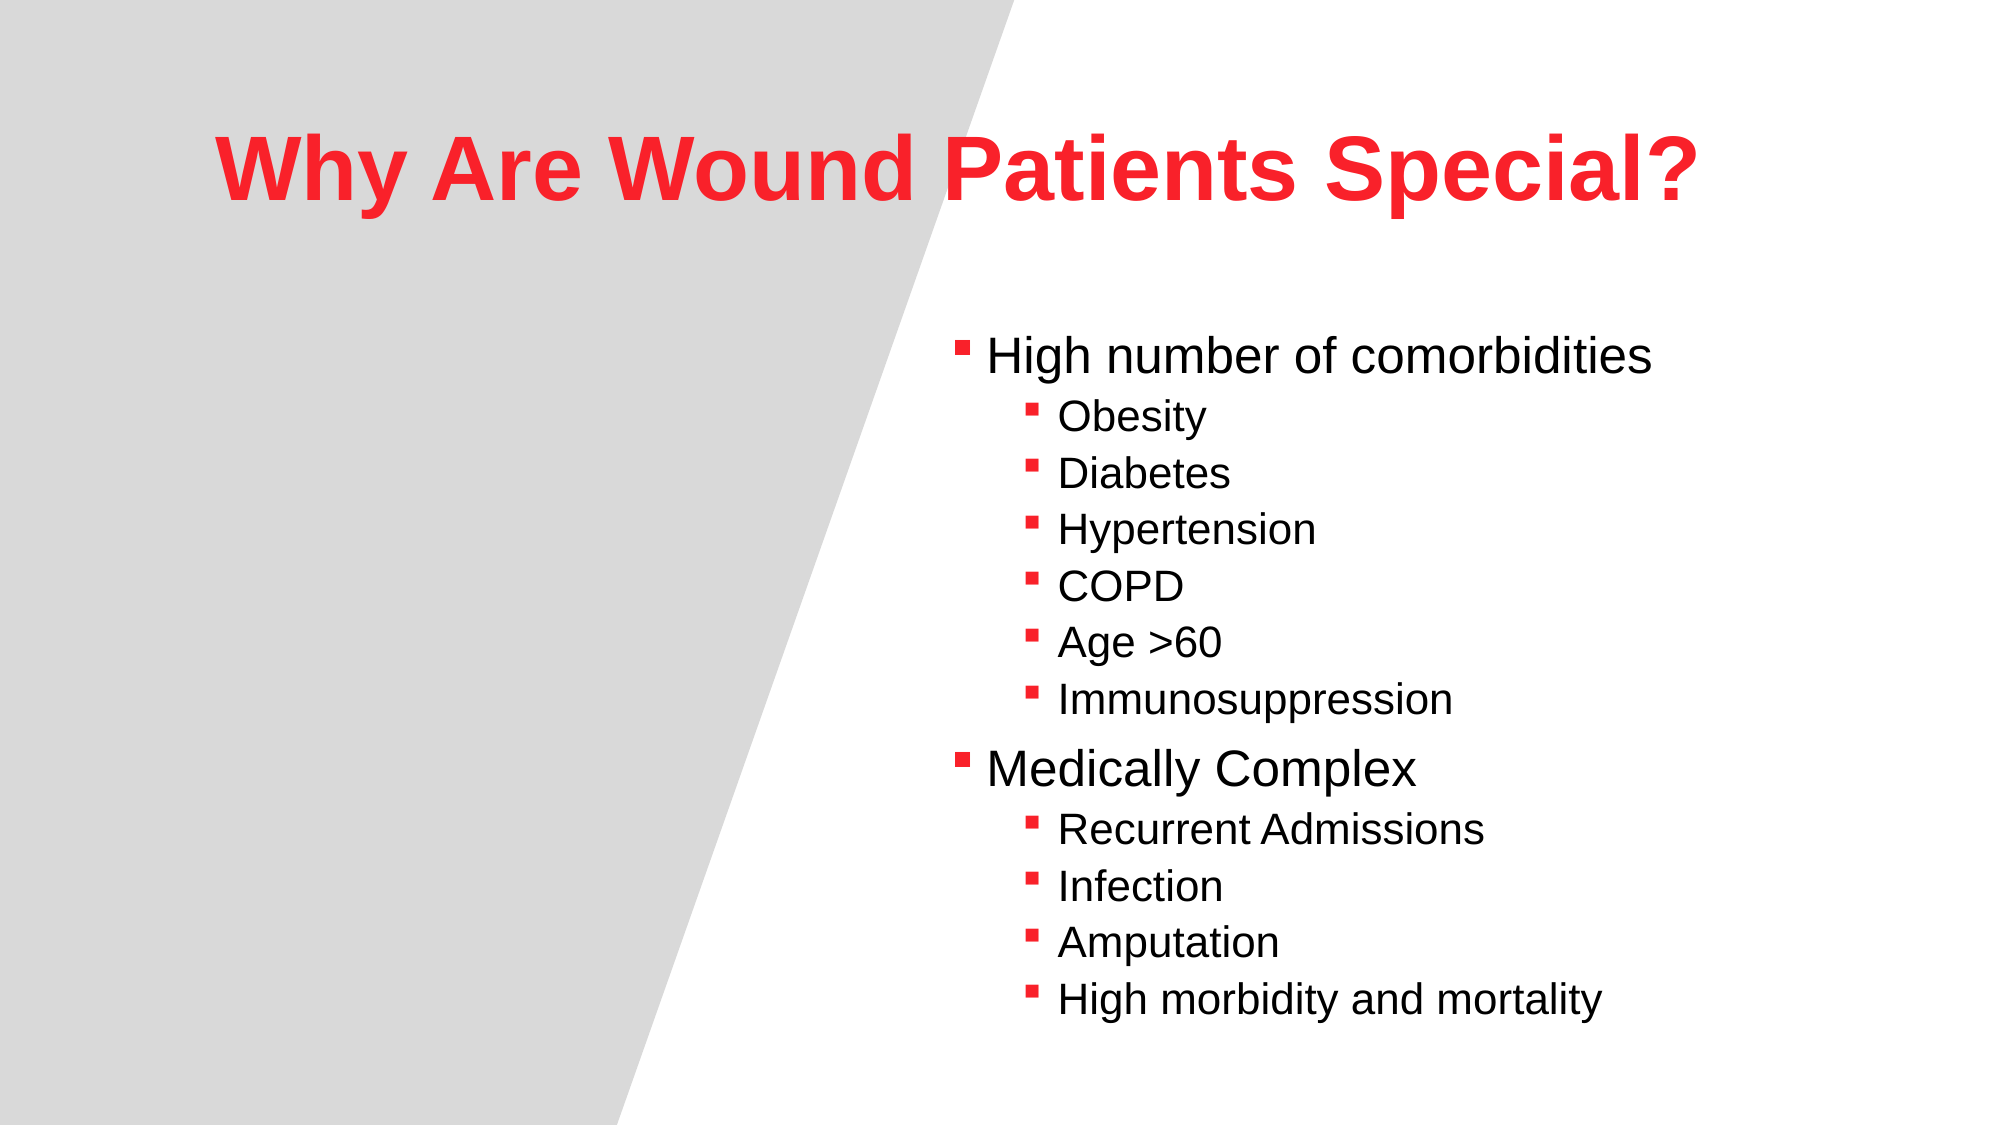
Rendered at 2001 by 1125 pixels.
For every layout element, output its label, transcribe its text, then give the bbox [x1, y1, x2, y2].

title Why Are Wound Patients Special? [200, 61, 1729, 280]
list High number of comorbidities Obesity Diabetes Hypertension COPD Age >60 Immunosuppression Medically Complex Recurrent Admissions Infection Amputation High morbidity and mortality [935, 321, 1797, 1036]
